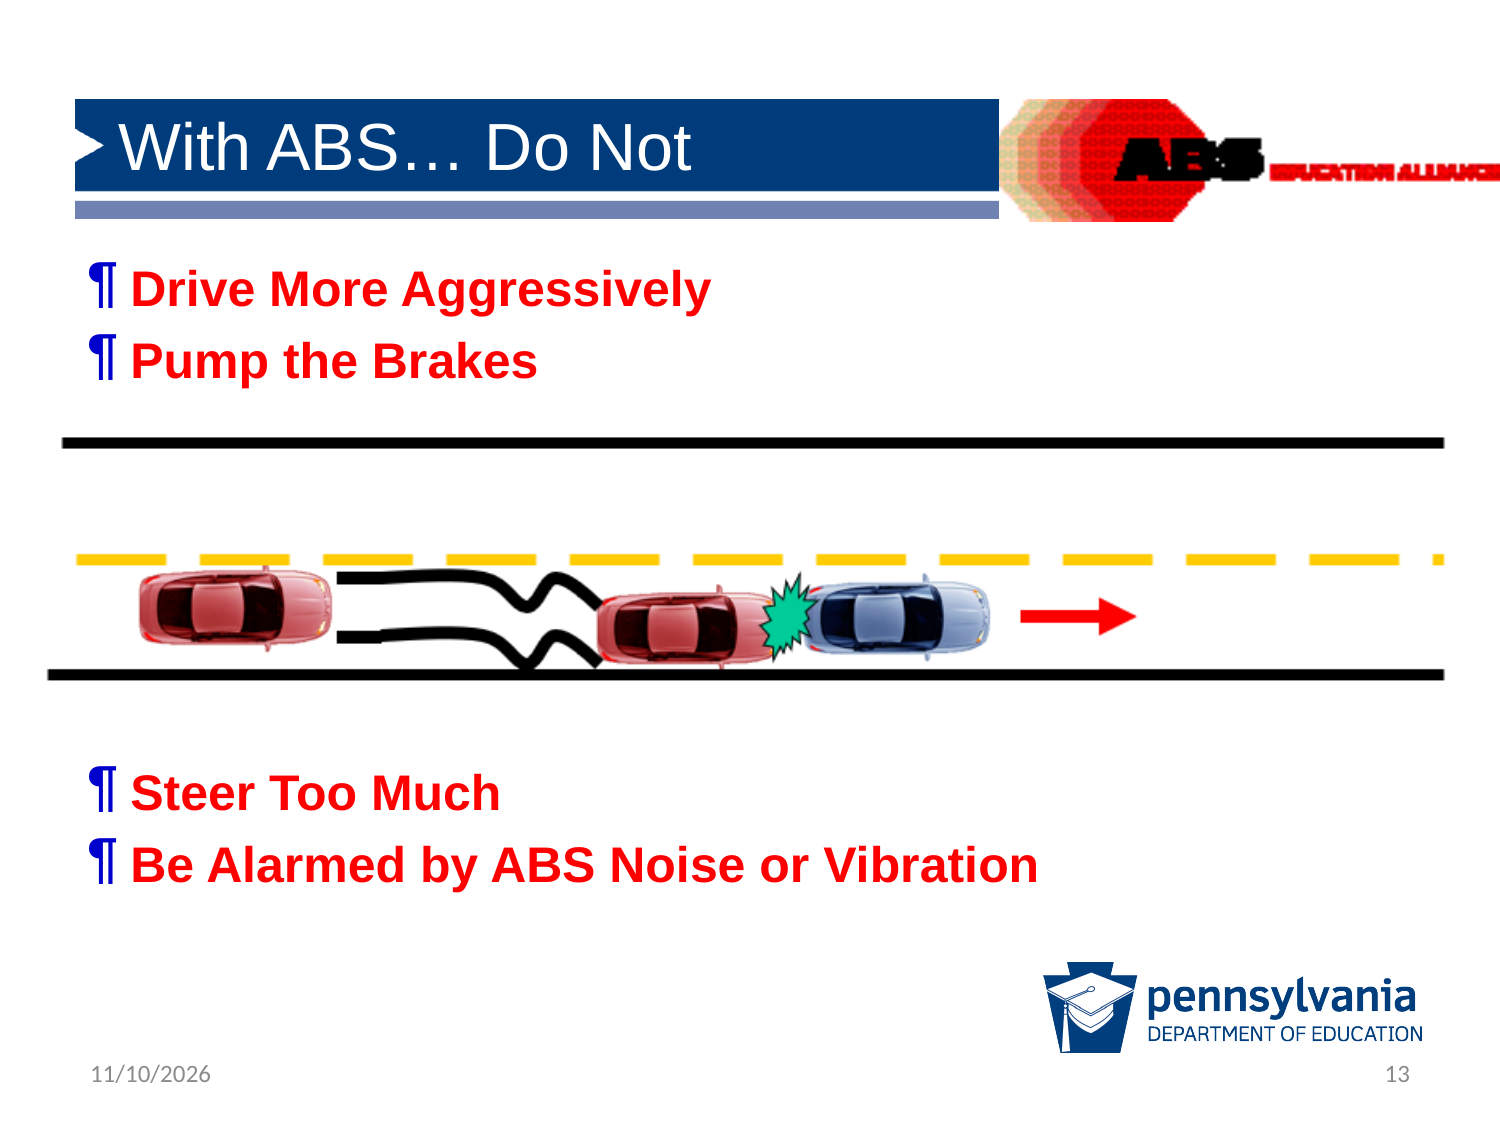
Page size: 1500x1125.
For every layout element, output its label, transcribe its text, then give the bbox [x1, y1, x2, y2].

picture [1043, 962, 1422, 1053]
picture [0, 394, 1500, 731]
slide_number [75, 1042, 425, 1103]
text_box Drive More Aggressively Pump the Brakes Steer Too Much Be Alarmed by ABS Noise or Vibration [75, 739, 1325, 901]
slide_number 13 [1074, 1042, 1425, 1103]
text_box Drive More Aggressively Pump the Brakes Steer Too Much Be Alarmed by ABS Noise or Vibration [75, 237, 1325, 393]
picture [999, 99, 1500, 222]
title With ABS… Do Not [75, 50, 1425, 238]
